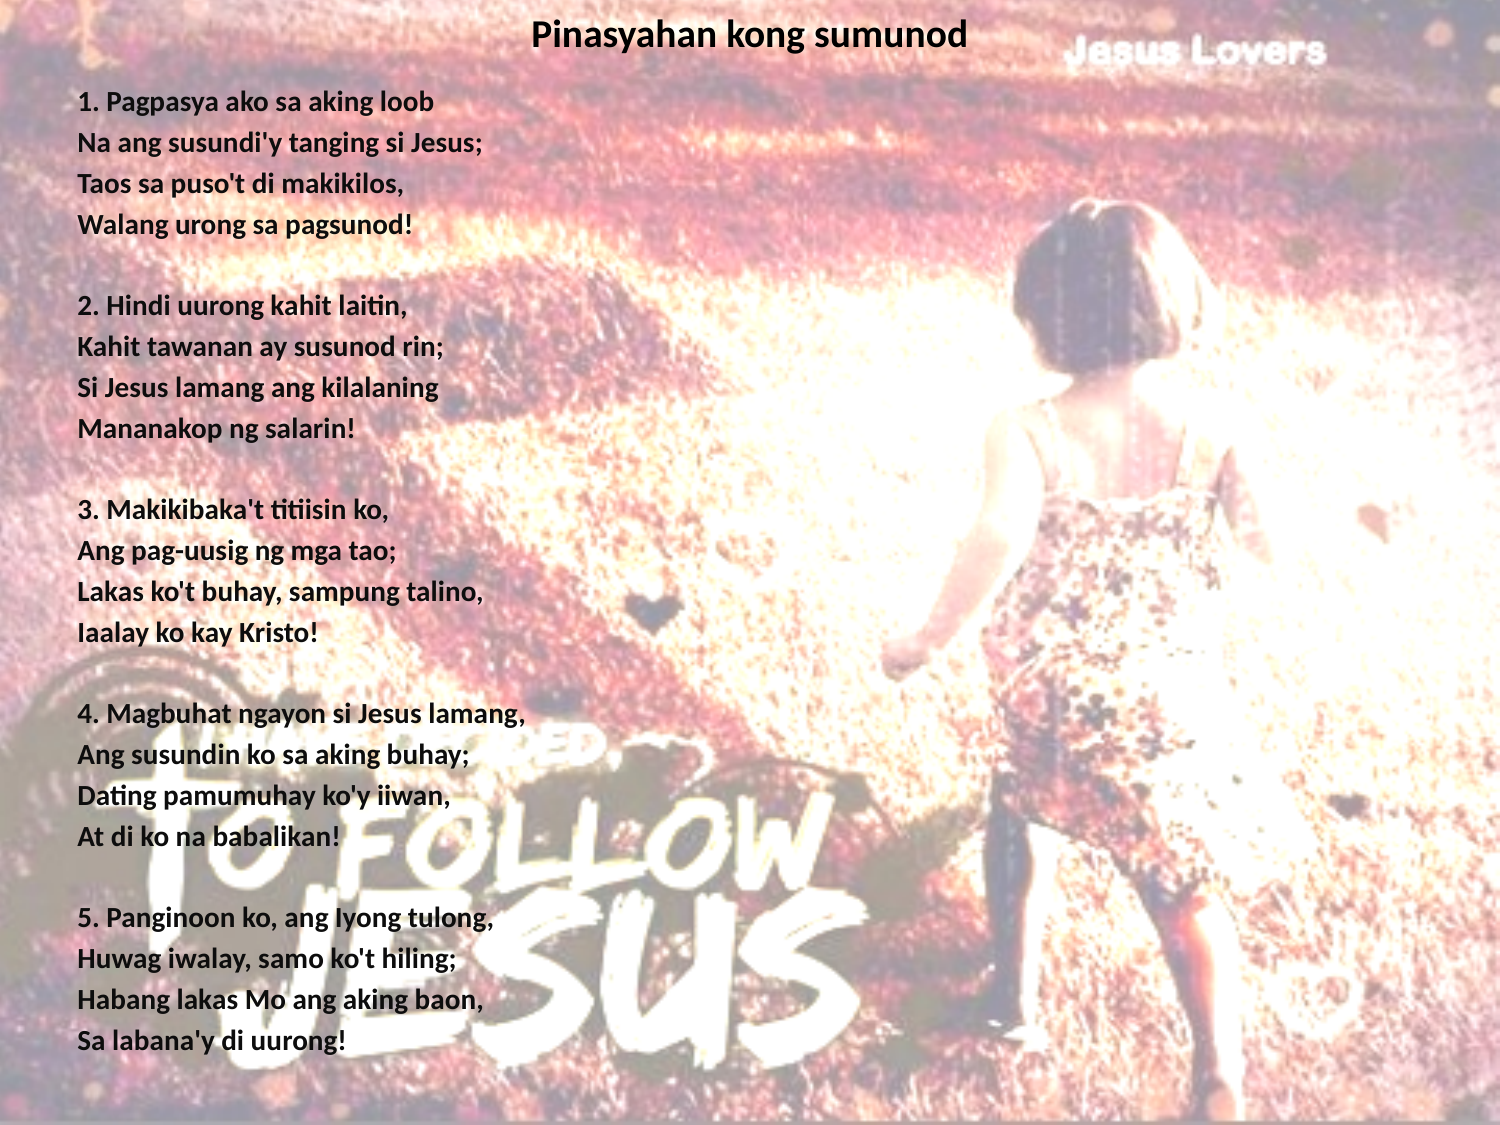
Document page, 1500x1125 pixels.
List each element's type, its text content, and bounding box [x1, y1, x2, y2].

subtitle 1. Pagpasya ako sa aking loob Na ang susundi'y tanging si Jesus; Taos sa puso't di makikilos, Walang urong sa pagsunod! 2. Hindi uurong kahit laitin, Kahit tawanan ay susunod rin; Si Jesus lamang ang kilalaning Mananakop ng salarin! 3. Makikibaka't titiisin ko, Ang pag-uusig ng mga tao; Lakas ko't buhay, sampung talino, Iaalay ko kay Kristo! 4. Magbuhat ngayon si Jesus lamang, Ang susundin ko sa aking buhay; Dating pamumuhay ko'y iiwan, At di ko na babalikan! 5. Panginoon ko, ang Iyong tulong, Huwag iwalay, samo ko't hiling; Habang lakas Mo ang aking baon, Sa labana'y di uurong! [62, 75, 563, 700]
title Pinasyahan kong sumunod [262, 0, 1238, 63]
